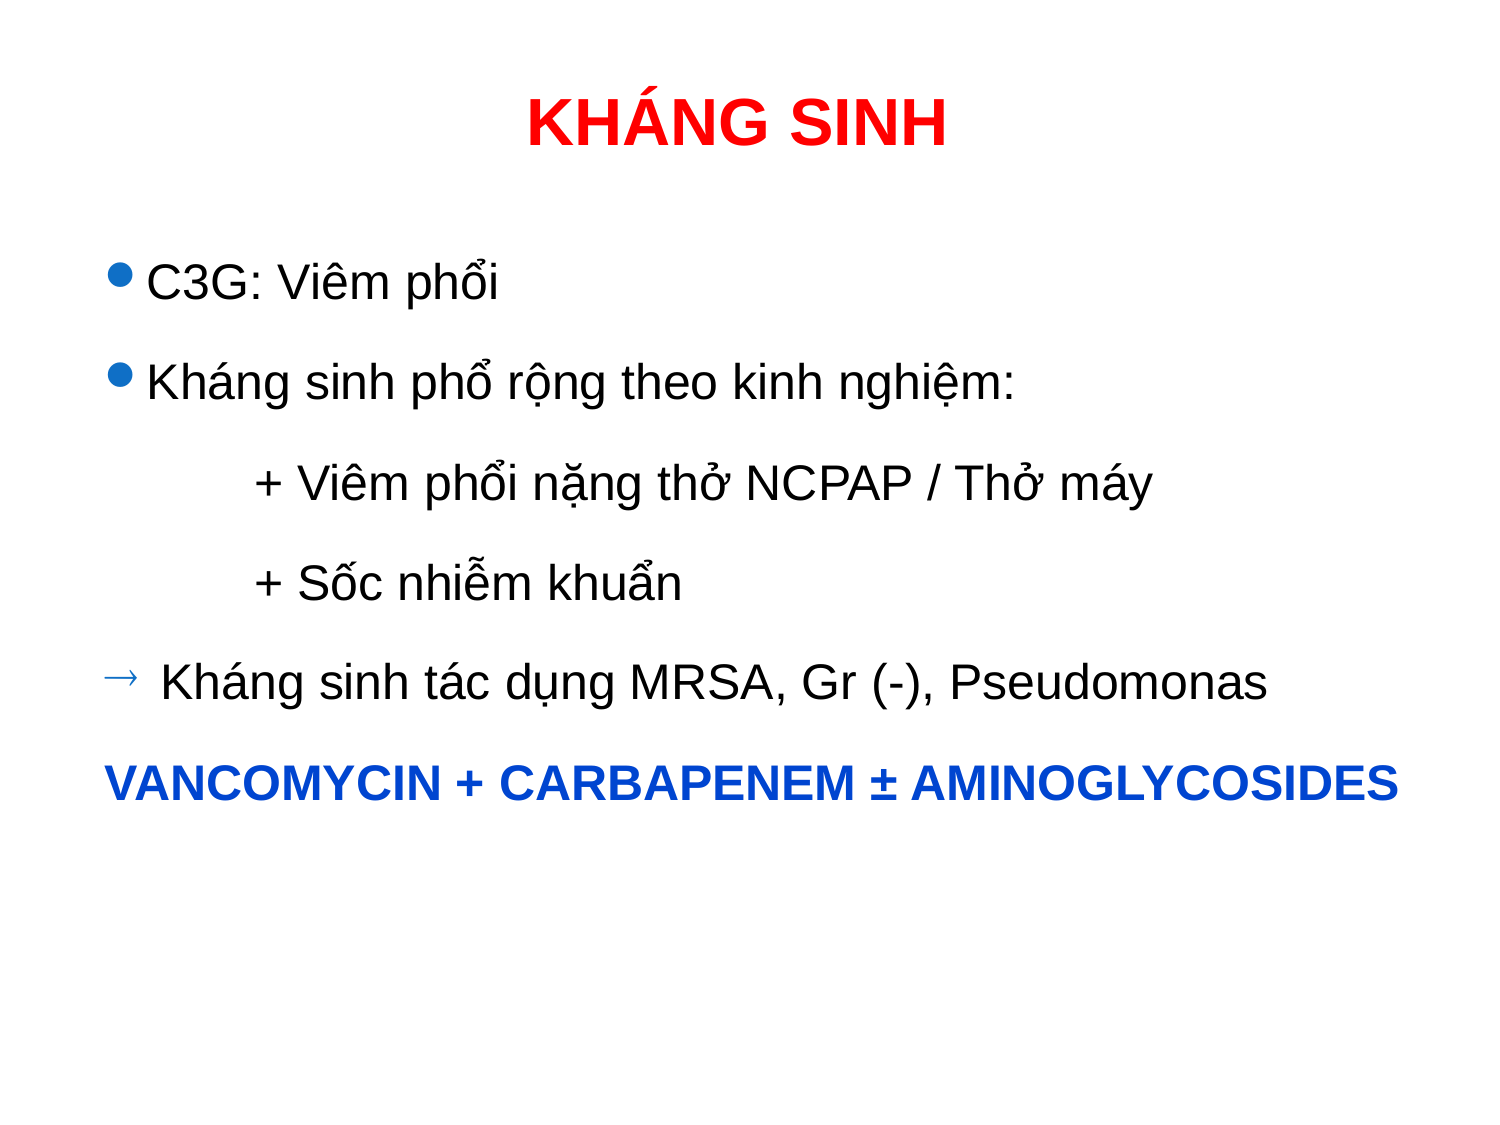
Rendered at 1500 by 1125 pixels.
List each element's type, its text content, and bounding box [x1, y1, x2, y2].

text_box [62, 212, 1488, 1125]
text_box C3G: Viêm phổi Kháng sinh phổ rộng theo kinh nghiệm: + Viêm phổi nặng thở NCPAP / Thở máy + Sốc nhiễm khuẩn Kháng sinh tác dụng MRSA, Gr (-), Pseudomonas VANCOMYCIN + CARBAPENEM ± AMINOGLYCOSIDES [24, 212, 1475, 1075]
title KHÁNG SINH [62, 24, 1413, 212]
